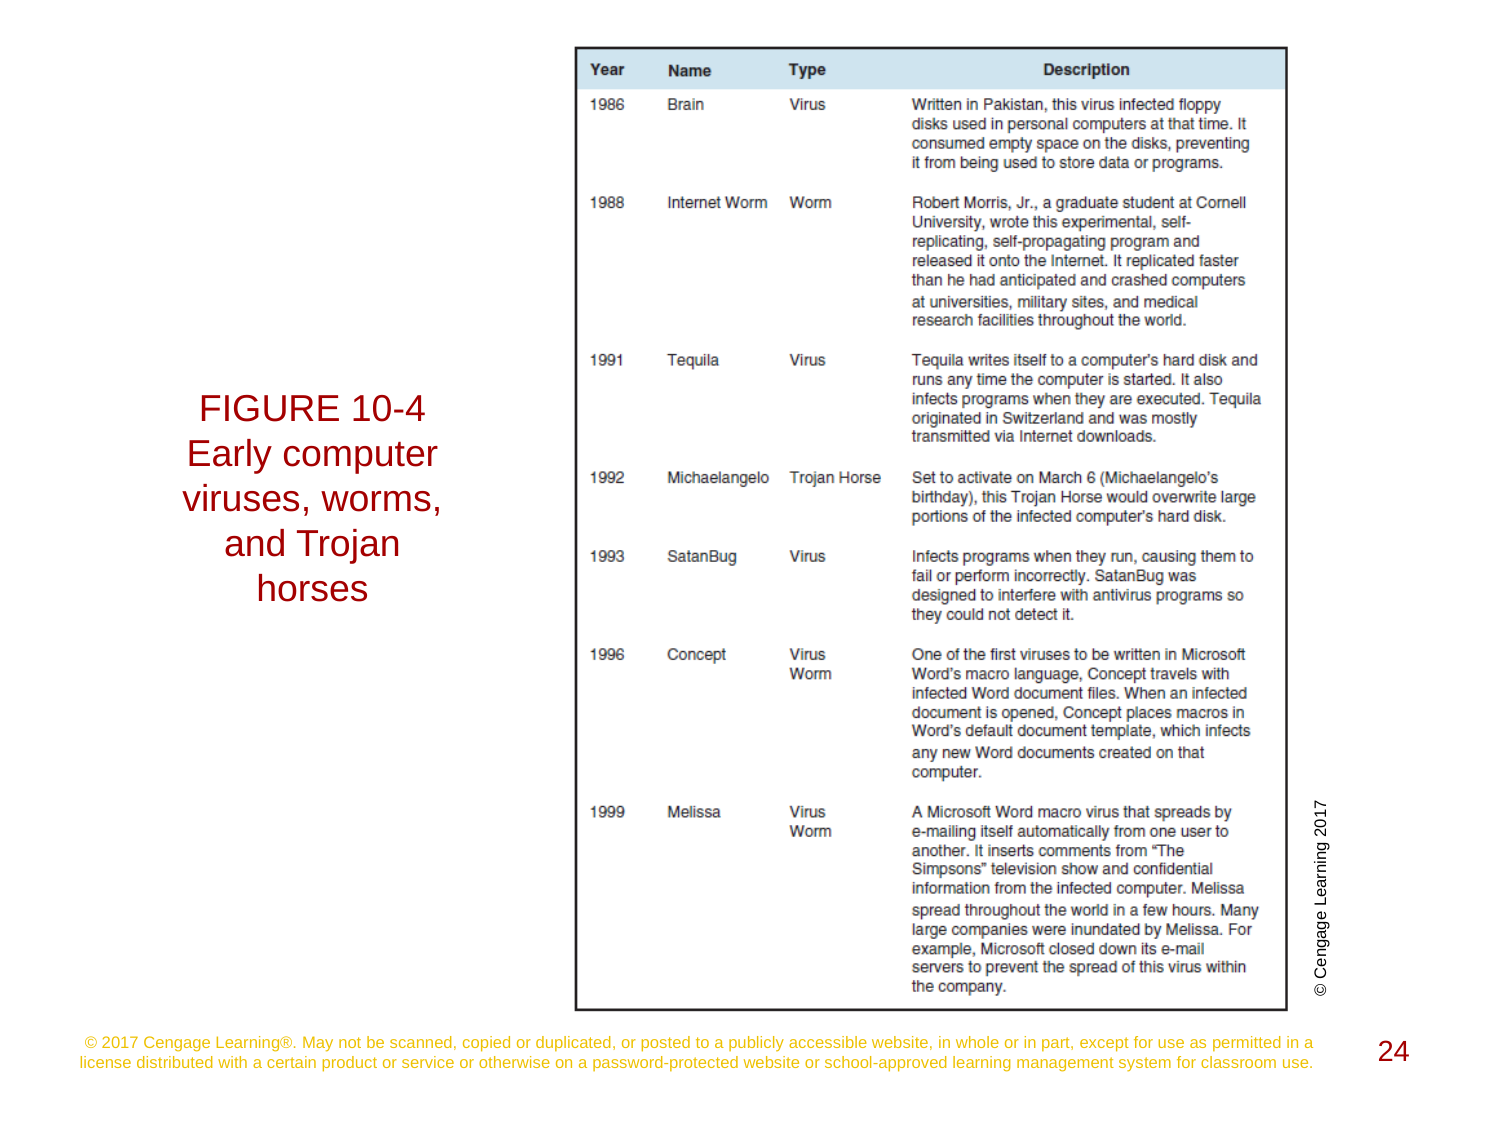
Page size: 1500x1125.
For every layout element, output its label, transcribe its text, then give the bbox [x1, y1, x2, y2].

slide_number 24 [1074, 1024, 1426, 1103]
text_box © Cengage Learning 2017 [1302, 785, 1337, 1011]
text_box FIGURE 10-4 Early computer viruses, worms, and Trojan horses [150, 376, 475, 617]
footer © 2017 Cengage Learning®. May not be scanned, copied or duplicated, or posted to a publicly accessible website, in whole or in part, except for use as permitted in a license distributed with a certain product or service or otherwise on a password-protected website or school-approved learning management system for classroom use. [62, 1024, 1074, 1103]
picture [549, 21, 1297, 1019]
